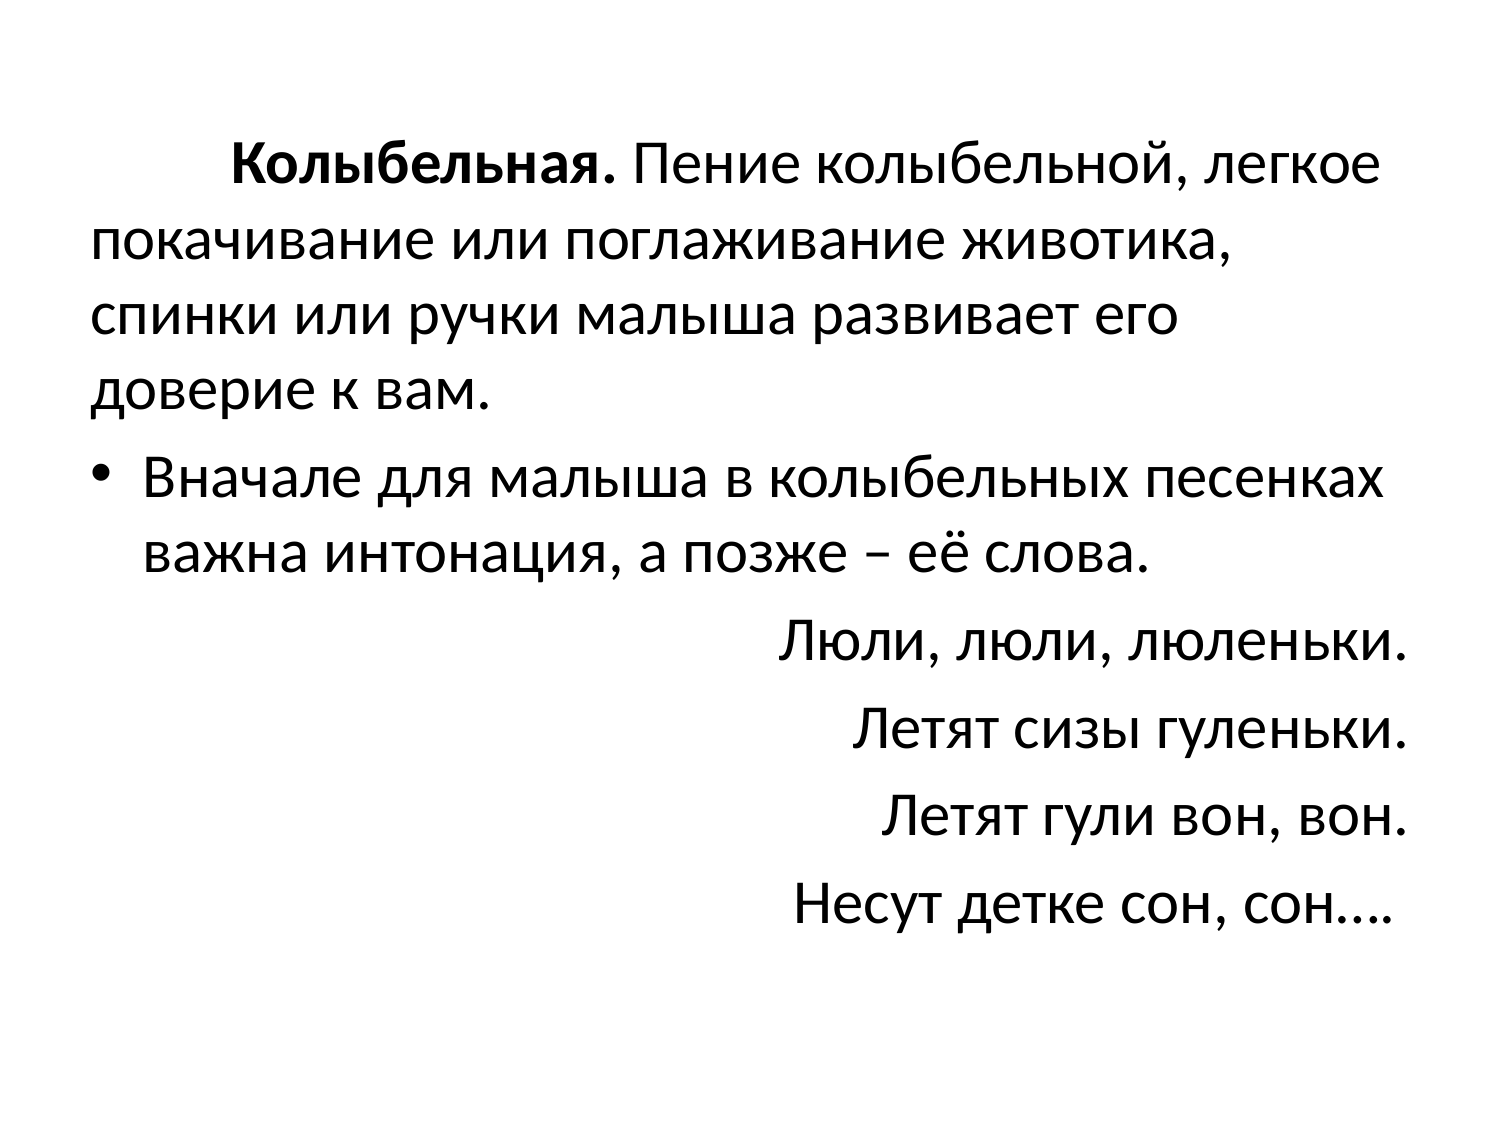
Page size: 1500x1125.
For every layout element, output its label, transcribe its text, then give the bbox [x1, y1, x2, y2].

list Колыбельная. Пение колыбельной, легкое покачивание или поглаживание животика, спинки или ручки малыша развивает его доверие к вам. Вначале для малыша в колыбельных песенках важна интонация, а позже – её слова. Люли, люли, люленьки. Летят сизы гуленьки. Летят гули вон, вон. Несут детке сон, сон…. [75, 113, 1425, 1005]
